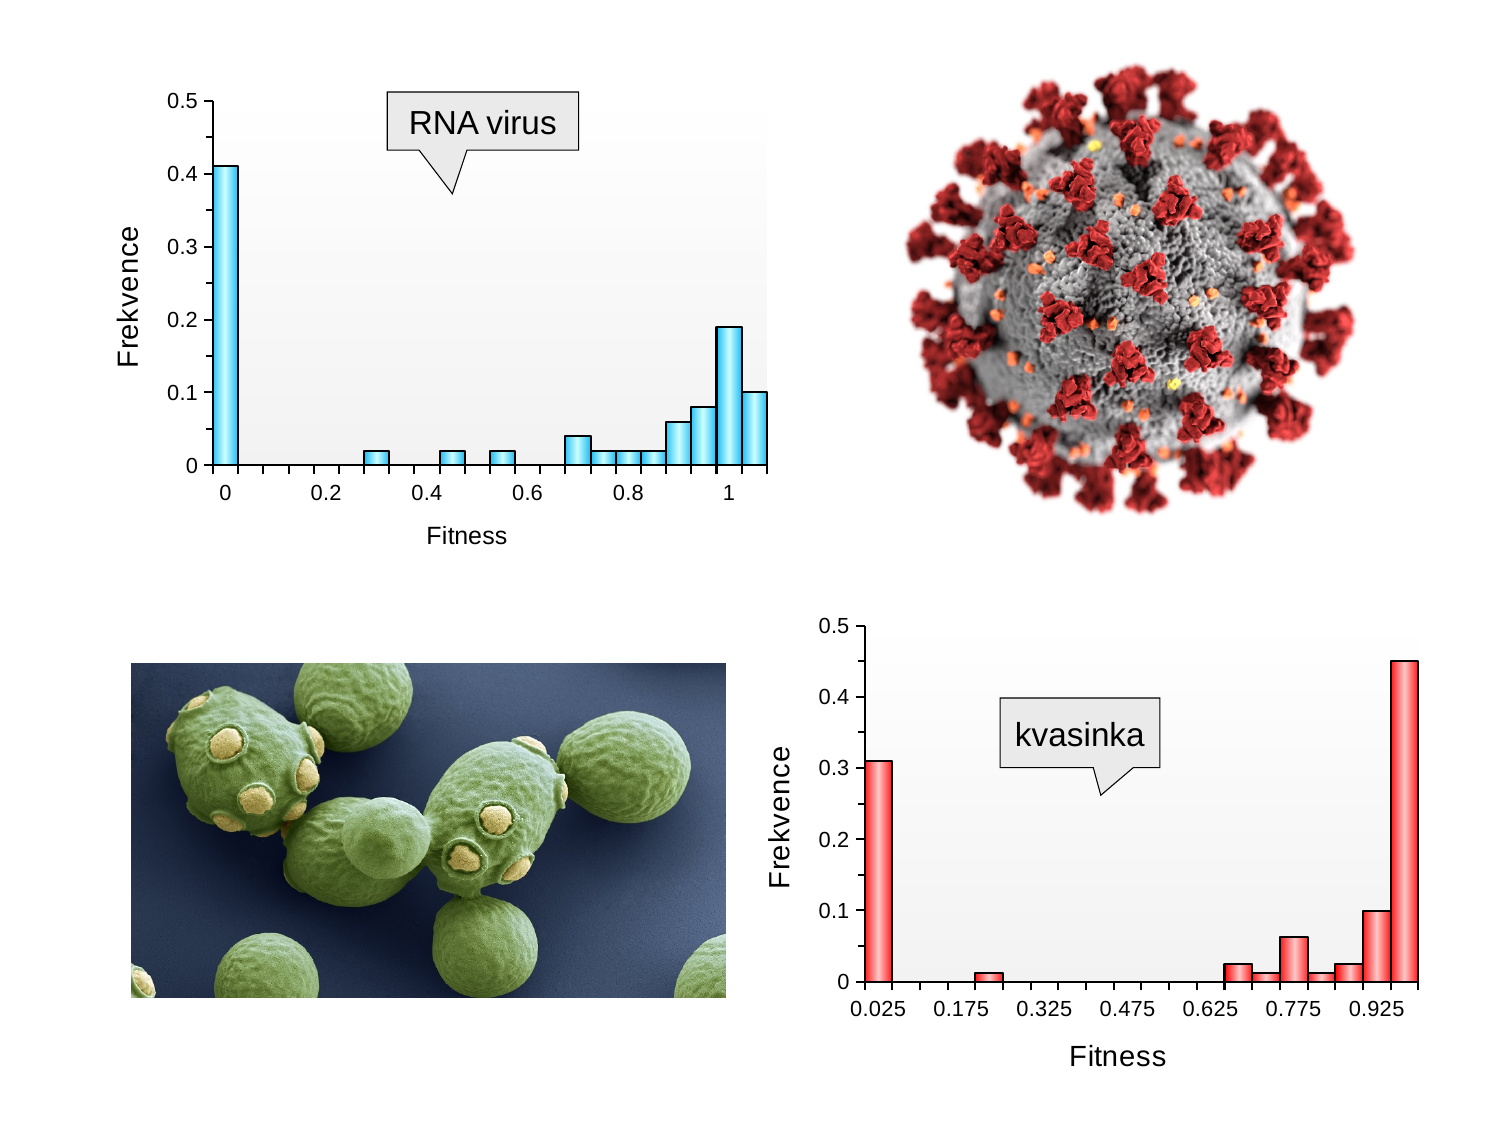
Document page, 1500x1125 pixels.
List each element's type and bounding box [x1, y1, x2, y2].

chart [75, 77, 782, 582]
picture [131, 663, 726, 998]
chart [727, 602, 1433, 1107]
picture [899, 58, 1361, 521]
